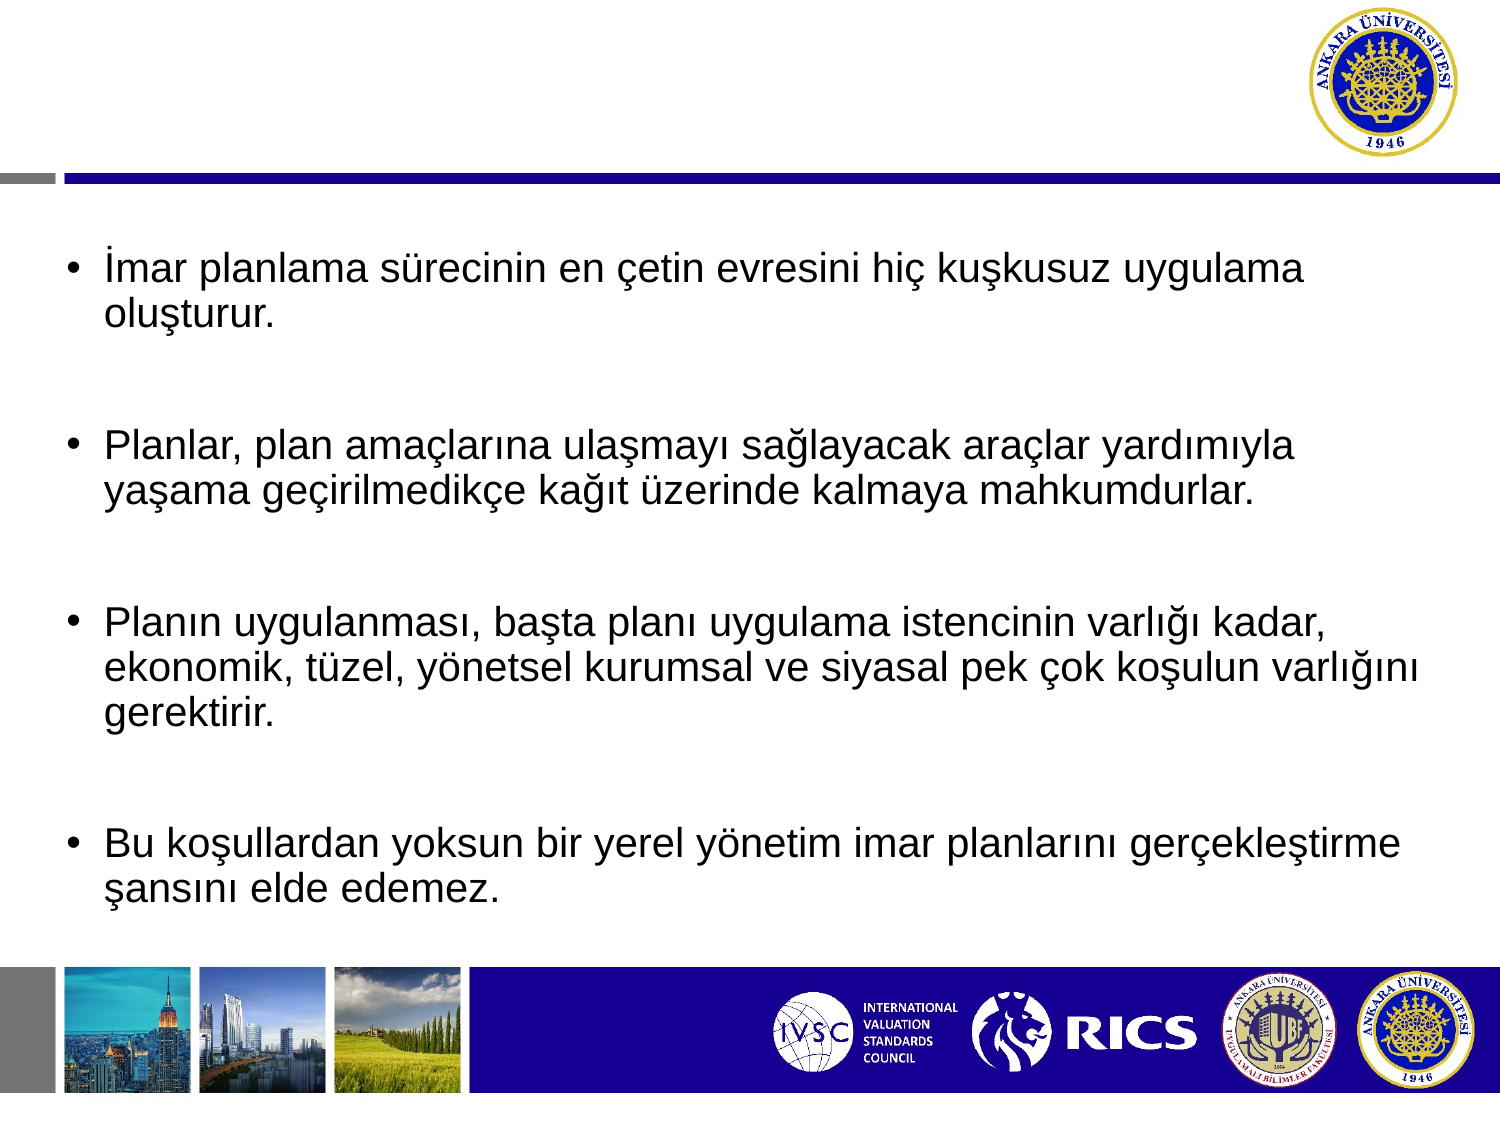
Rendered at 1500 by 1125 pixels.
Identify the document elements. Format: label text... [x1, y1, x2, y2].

footer [510, 1046, 990, 1103]
picture [0, 0, 1500, 1125]
list İmar planlama sürecinin en çetin evresini hiç kuşkusuz uygulama oluşturur. Planlar, plan amaçlarına ulaşmayı sağlayacak araçlar yardımıyla yaşama geçirilmedikçe kağıt üzerinde kalmaya mahkumdurlar. Planın uygulanması, başta planı uygulama istencinin varlığı kadar, ekonomik, tüzel, yönetsel kurumsal ve siyasal pek çok koşulun varlığını gerektirir. Bu koşullardan yoksun bir yerel yönetim imar planlarını gerçekleştirme şansını elde edemez. [66, 246, 1453, 914]
